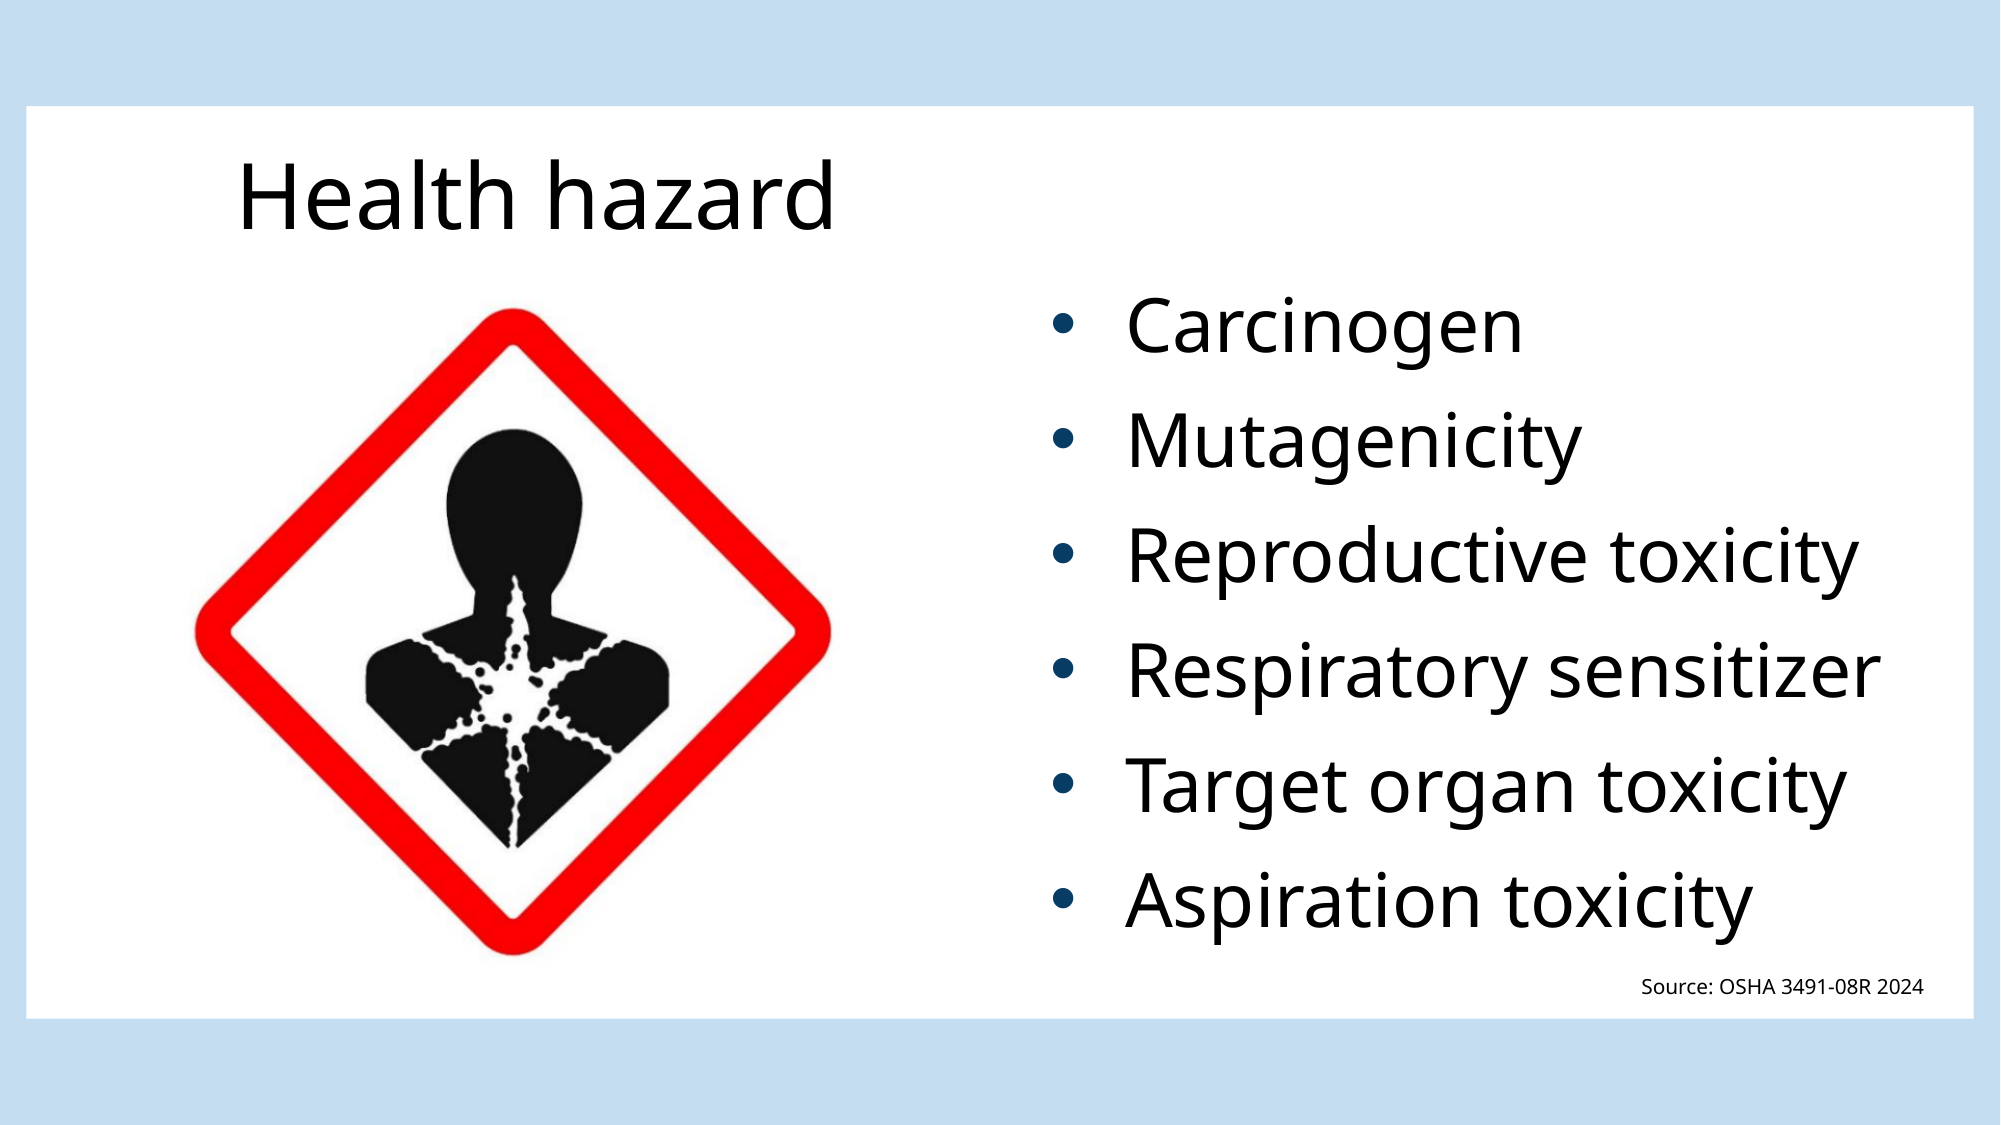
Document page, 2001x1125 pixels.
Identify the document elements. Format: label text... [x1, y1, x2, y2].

picture [126, 269, 873, 995]
text_box Carcinogen Mutagenicity Reproductive toxicity Respiratory sensitizer Target organ toxicity Aspiration toxicity [1035, 269, 1933, 950]
text_box Source: OSHA 3491-08R 2024 [1626, 966, 1950, 1006]
text_box Health hazard [221, 130, 1000, 256]
